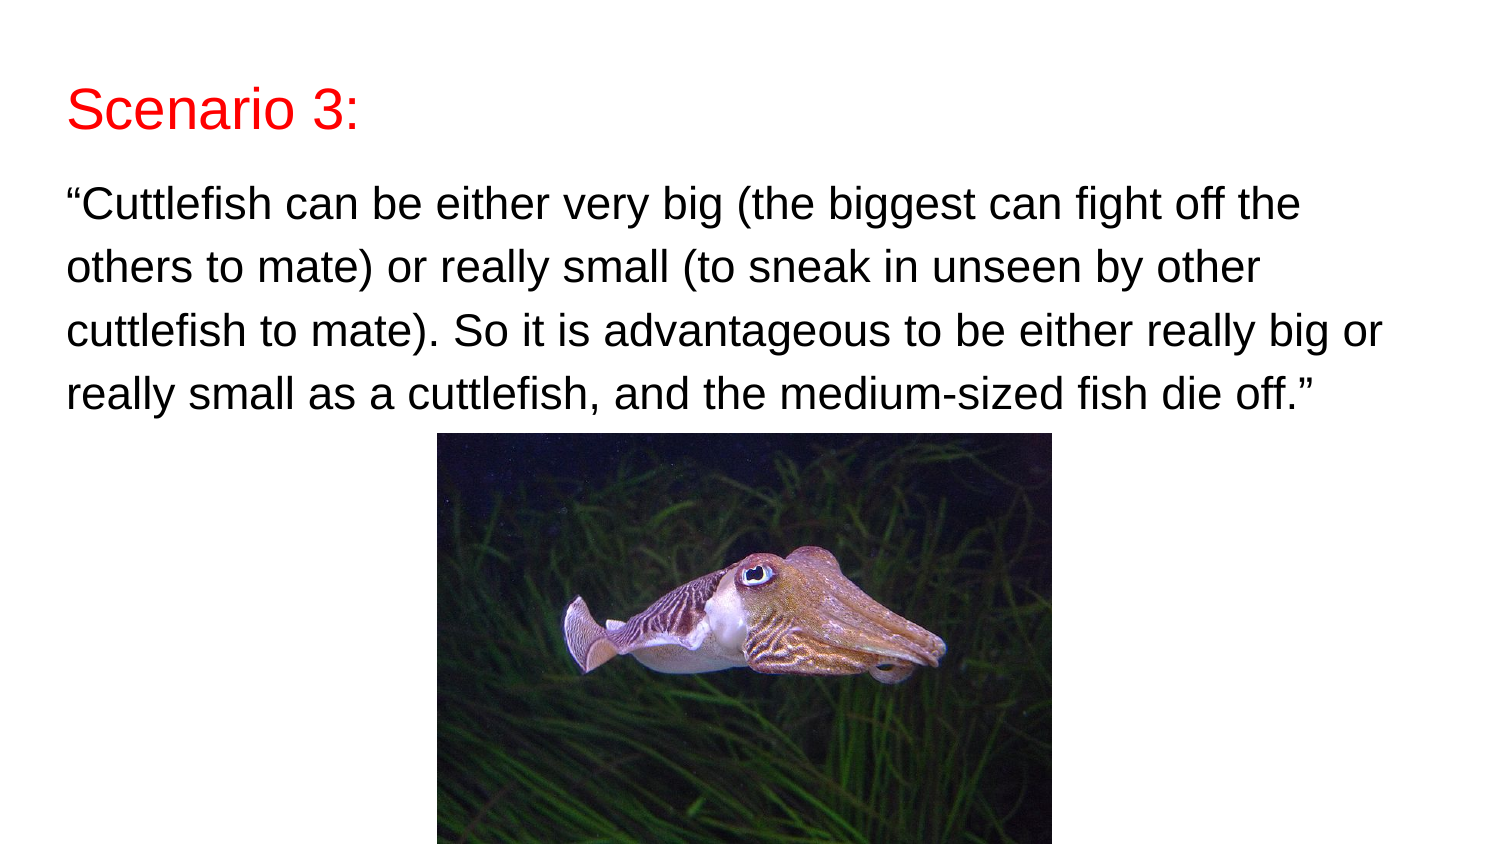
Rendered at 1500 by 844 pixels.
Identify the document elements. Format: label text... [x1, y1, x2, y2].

title Scenario 3: [51, 56, 1449, 150]
picture [436, 433, 1052, 844]
list “Cuttlefish can be either very big (the biggest can fight off the others to mate) or really small (to sneak in unseen by other cuttlefish to mate). So it is advantageous to be either really big or really small as a cuttlefish, and the medium-sized fish die off.” [51, 150, 1449, 711]
